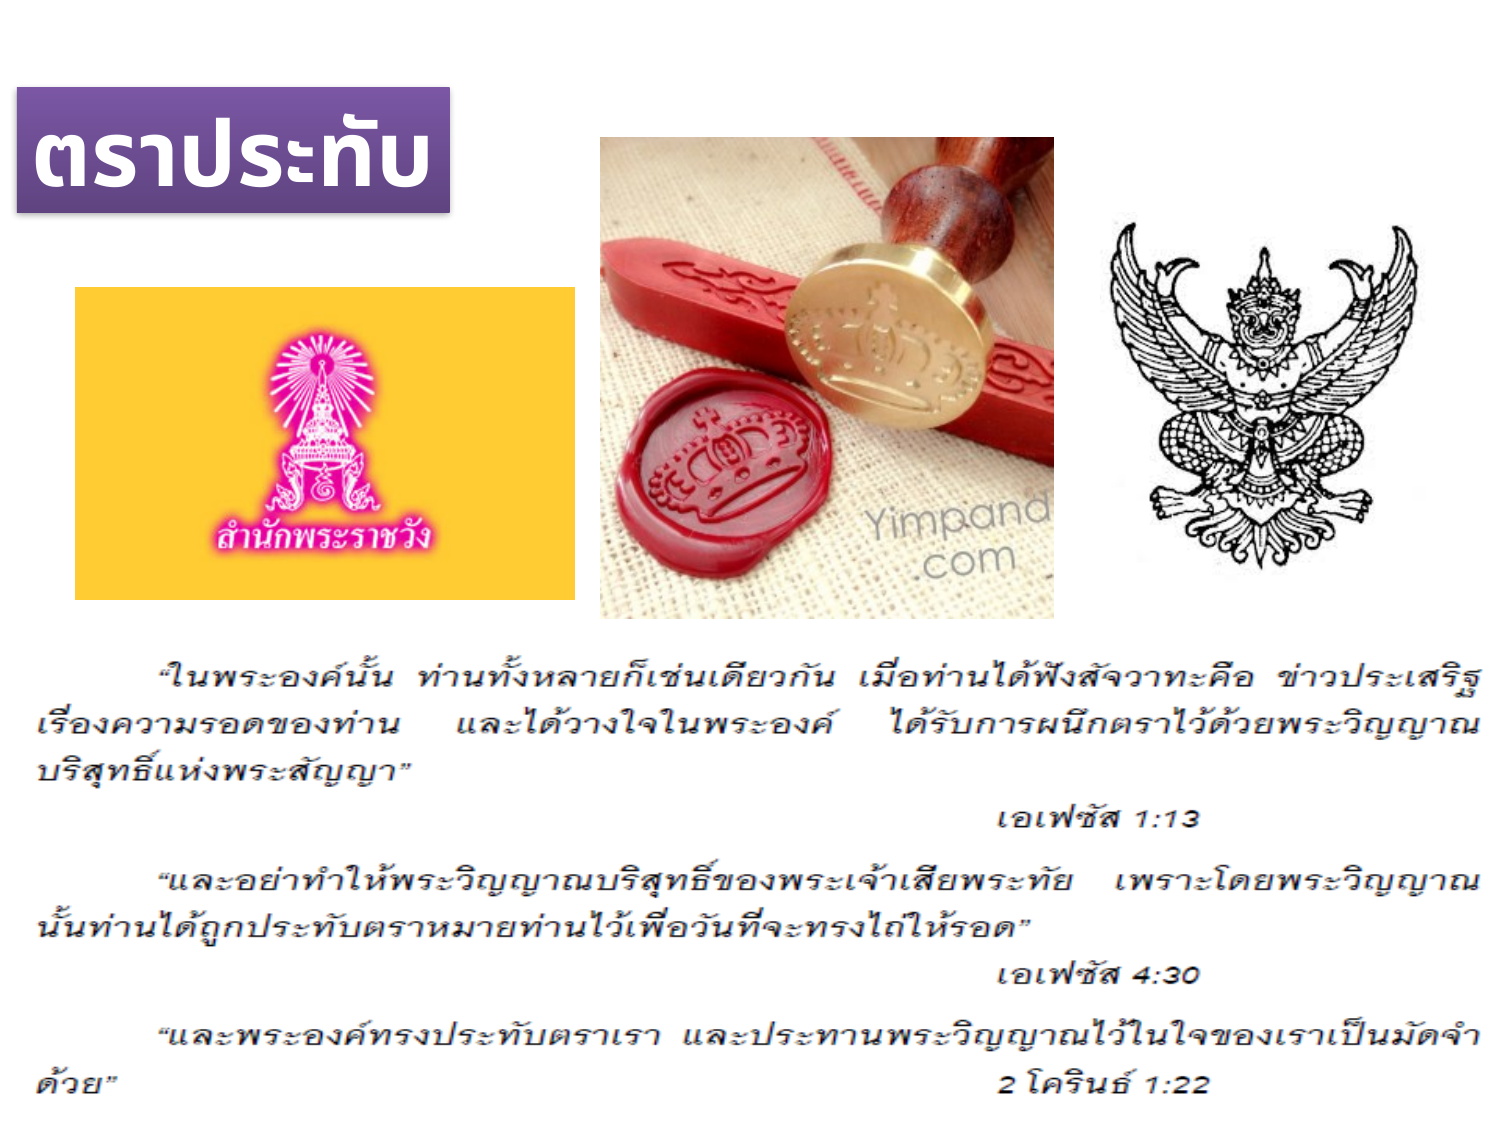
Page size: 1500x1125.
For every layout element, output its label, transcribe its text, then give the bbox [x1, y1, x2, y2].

picture [0, 643, 1500, 1125]
text_box ตราประทับ [16, 87, 450, 213]
picture [599, 137, 1054, 619]
picture [74, 287, 576, 601]
picture [1099, 212, 1434, 584]
